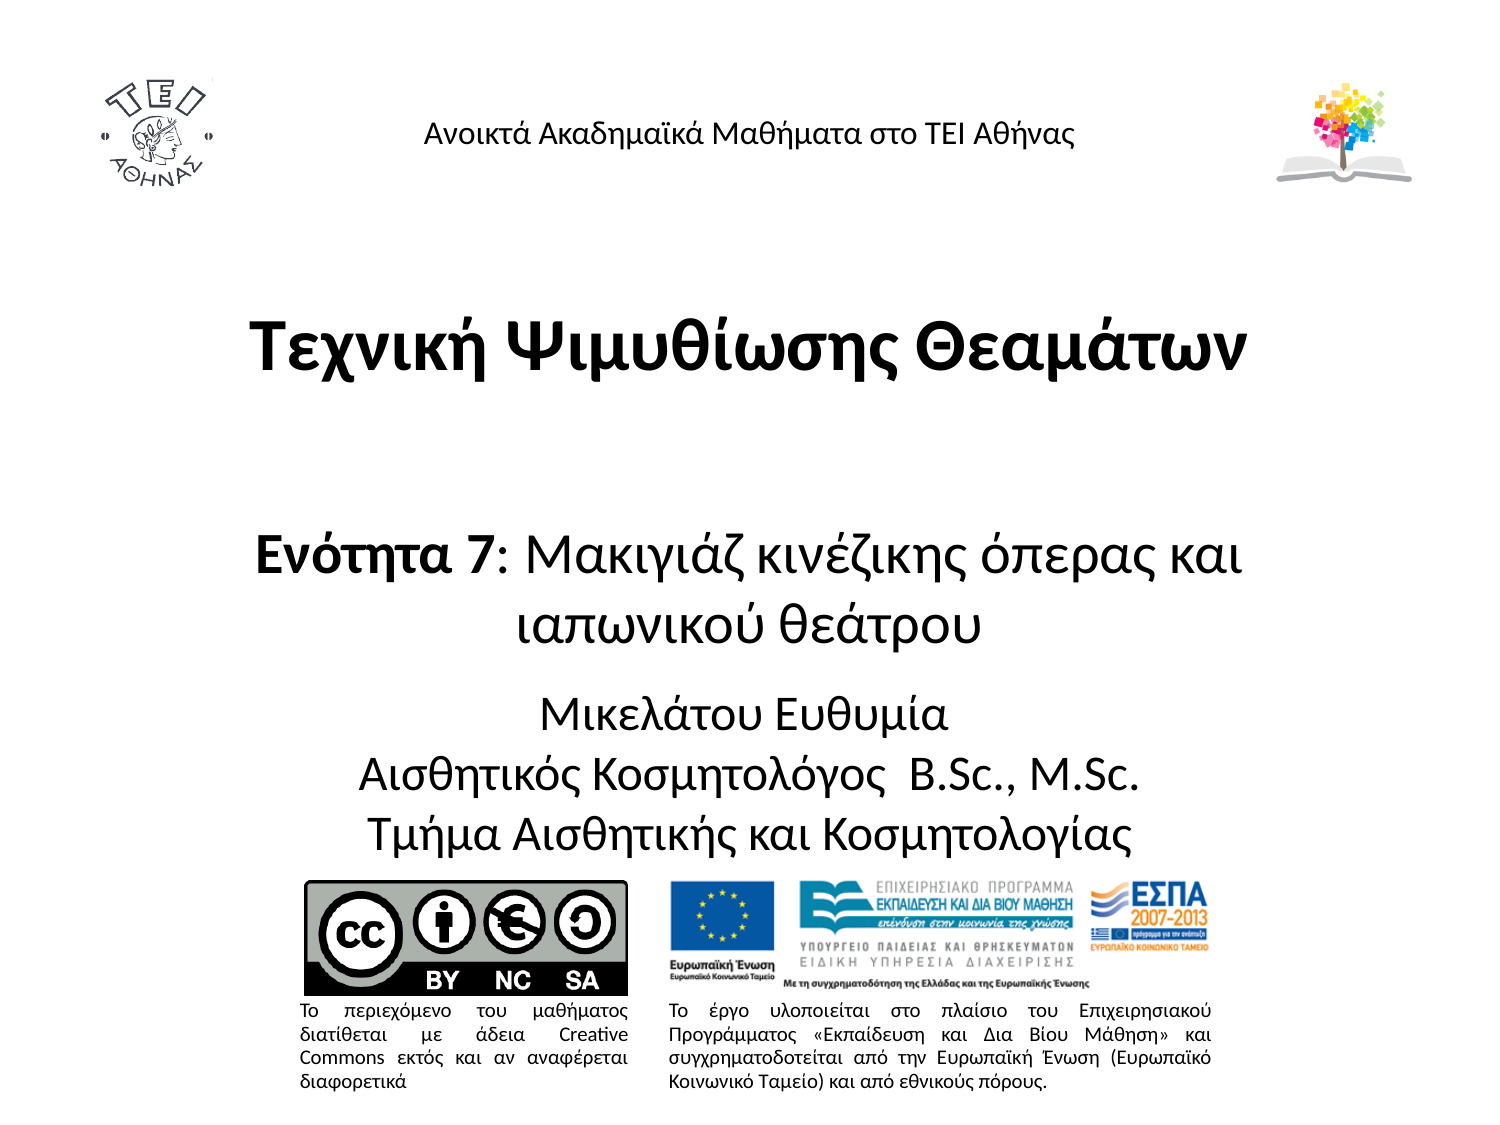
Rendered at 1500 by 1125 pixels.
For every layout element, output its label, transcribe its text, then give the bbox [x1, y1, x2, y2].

subtitle Ενότητα 7: Μακιγιάζ κινέζικης όπερας και ιαπωνικού θεάτρου Μικελάτου Ευθυμία Αισθητικός Κοσμητολόγος B.Sc., M.Sc. Τμήμα Αισθητικής και Κοσμητολογίας [224, 507, 1275, 796]
picture [100, 77, 213, 193]
text_box Ανοικτά Ακαδημαϊκά Μαθήματα στο ΤΕΙ Αθήνας [217, 103, 1268, 159]
table_header Το περιεχόμενο του μαθήματος διατίθεται με άδεια Creative Commons εκτός και αν αναφέρεται διαφορετικά [289, 999, 640, 1125]
title Τεχνική Ψιμυθίωσης Θεαμάτων [112, 219, 1388, 461]
picture [663, 880, 1213, 999]
picture [303, 880, 628, 996]
table_header Το έργο υλοποιείται στο πλαίσιο του Επιχειρησιακού Προγράμματος «Εκπαίδευση και Δια Βίου Μάθηση» και συγχρηματοδοτείται από την Ευρωπαϊκή Ένωση (Ευρωπαϊκό Κοινωνικό Ταμείο) και από εθνικούς πόρους. [640, 999, 1223, 1125]
picture [1273, 77, 1414, 185]
